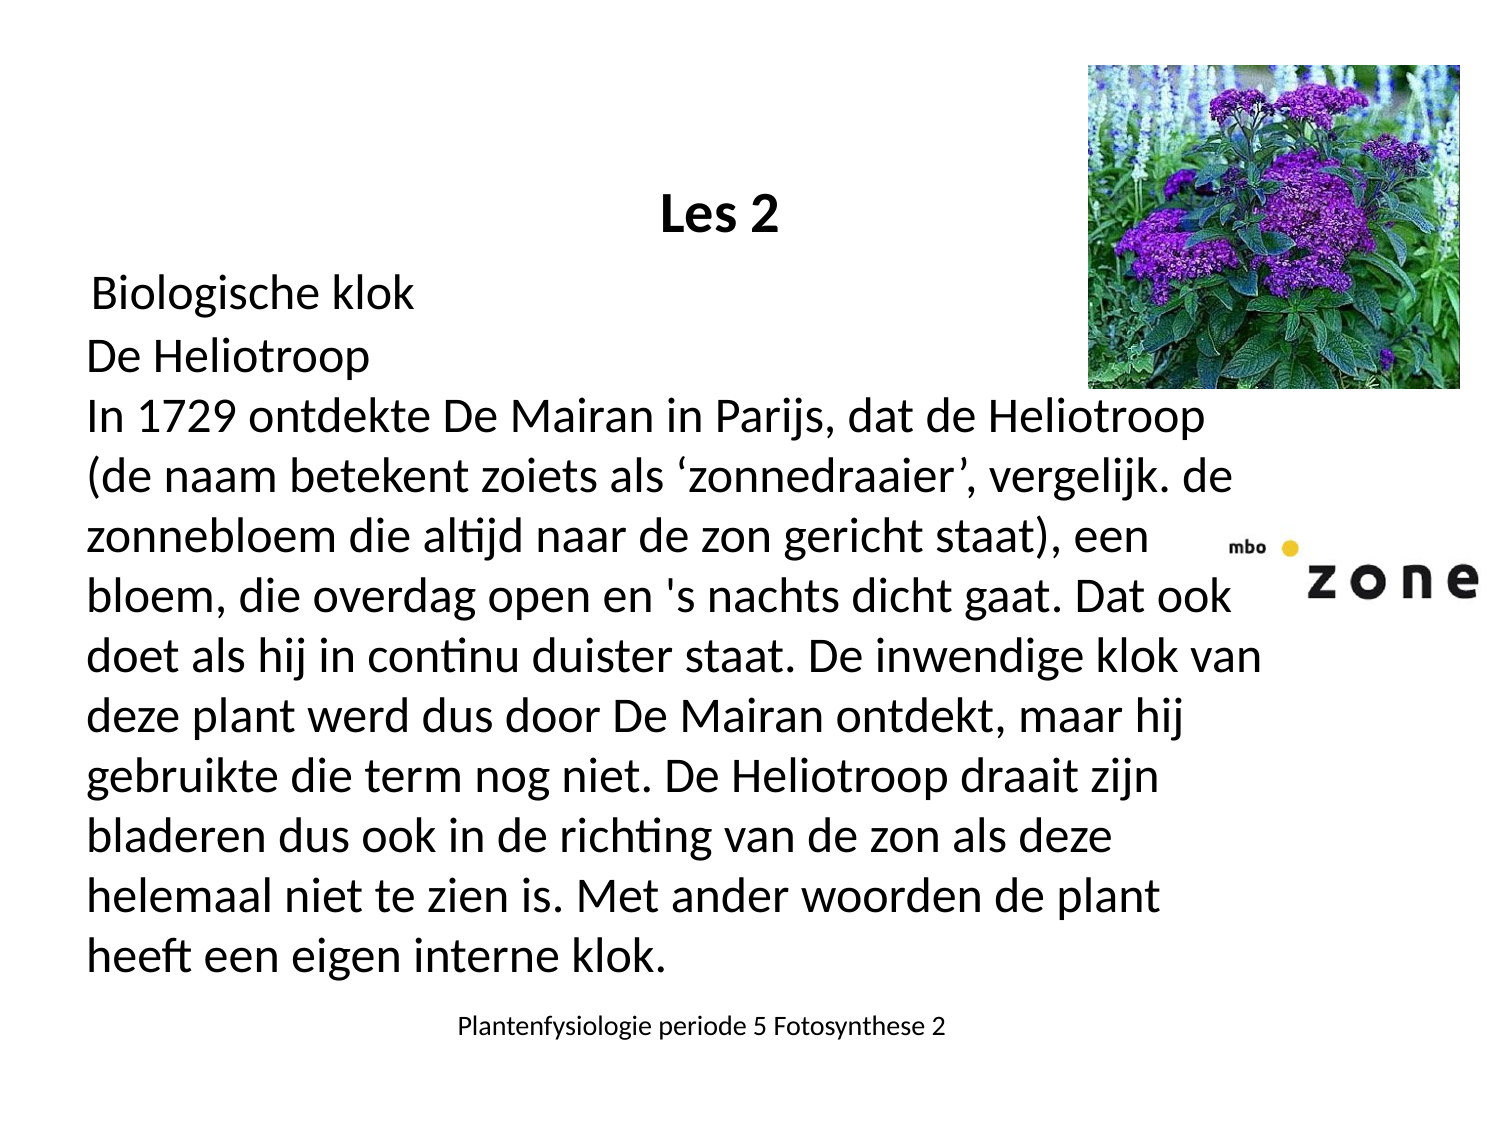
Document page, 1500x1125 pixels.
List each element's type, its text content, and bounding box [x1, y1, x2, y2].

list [1210, 495, 1500, 630]
picture [1088, 65, 1461, 390]
title Les 2 [184, 174, 1083, 252]
text_box Biologische klok [76, 252, 1083, 314]
text_box De Heliotroop In 1729 ontdekte De Mairan in Parijs, dat de Heliotroop (de naam betekent zoiets als ‘zonnedraaier’, vergelijk. de zonnebloem die altijd naar de zon gericht staat), een bloem, die overdag open en 's nachts dicht gaat. Dat ook doet als hij in continu duister staat. De inwendige klok van deze plant werd dus door De Mairan ontdekt, maar hij gebruikte die term nog niet. De Heliotroop draait zijn bladeren dus ook in de richting van de zon als deze helemaal niet te zien is. Met ander woorden de plant heeft een eigen interne klok. [71, 314, 1288, 1080]
